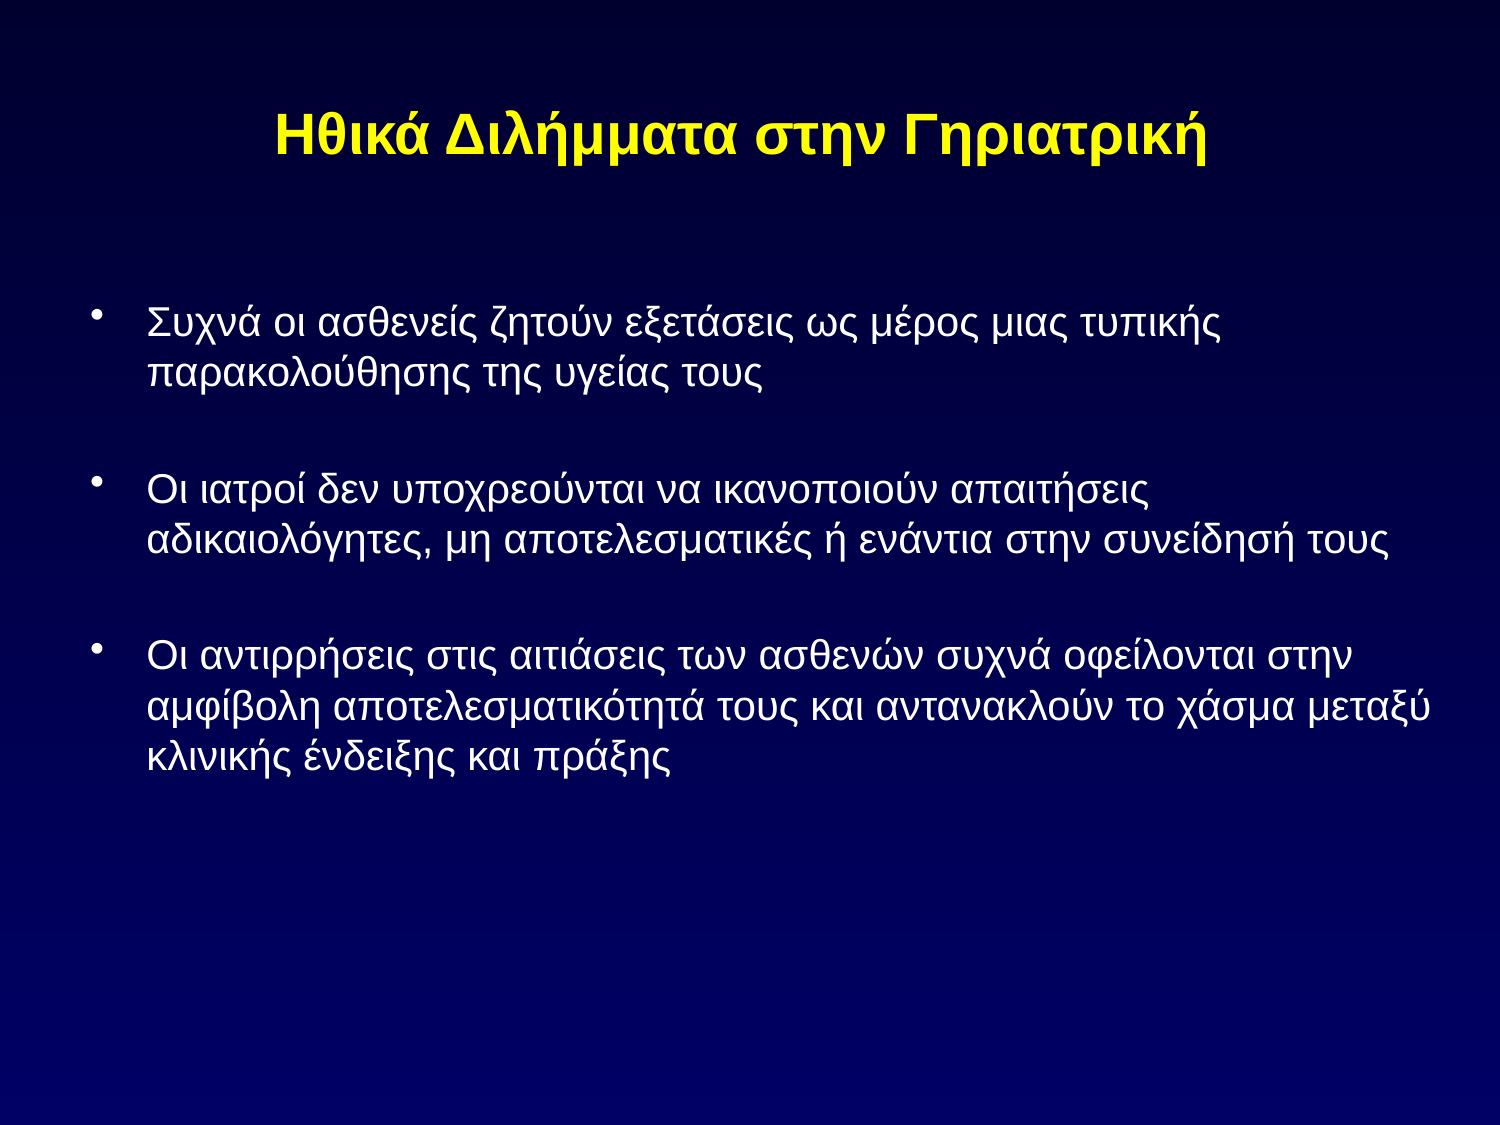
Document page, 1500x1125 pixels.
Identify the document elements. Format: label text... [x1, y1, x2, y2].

title Ηθικά Διλήμματα στην Γηριατρική [75, 37, 1425, 225]
list Συχνά οι ασθενείς ζητούν εξετάσεις ως μέρος μιας τυπικής παρακολούθησης της υγείας τους Οι ιατροί δεν υποχρεούνται να ικανοποιούν απαιτήσεις αδικαιολόγητες, μη αποτελεσματικές ή ενάντια στην συνείδησή τους Οι αντιρρήσεις στις αιτιάσεις των ασθενών συχνά οφείλονται στην αμφίβολη αποτελεσματικότητά τους και αντανακλούν το χάσμα μεταξύ κλινικής ένδειξης και πράξης [75, 287, 1463, 1088]
